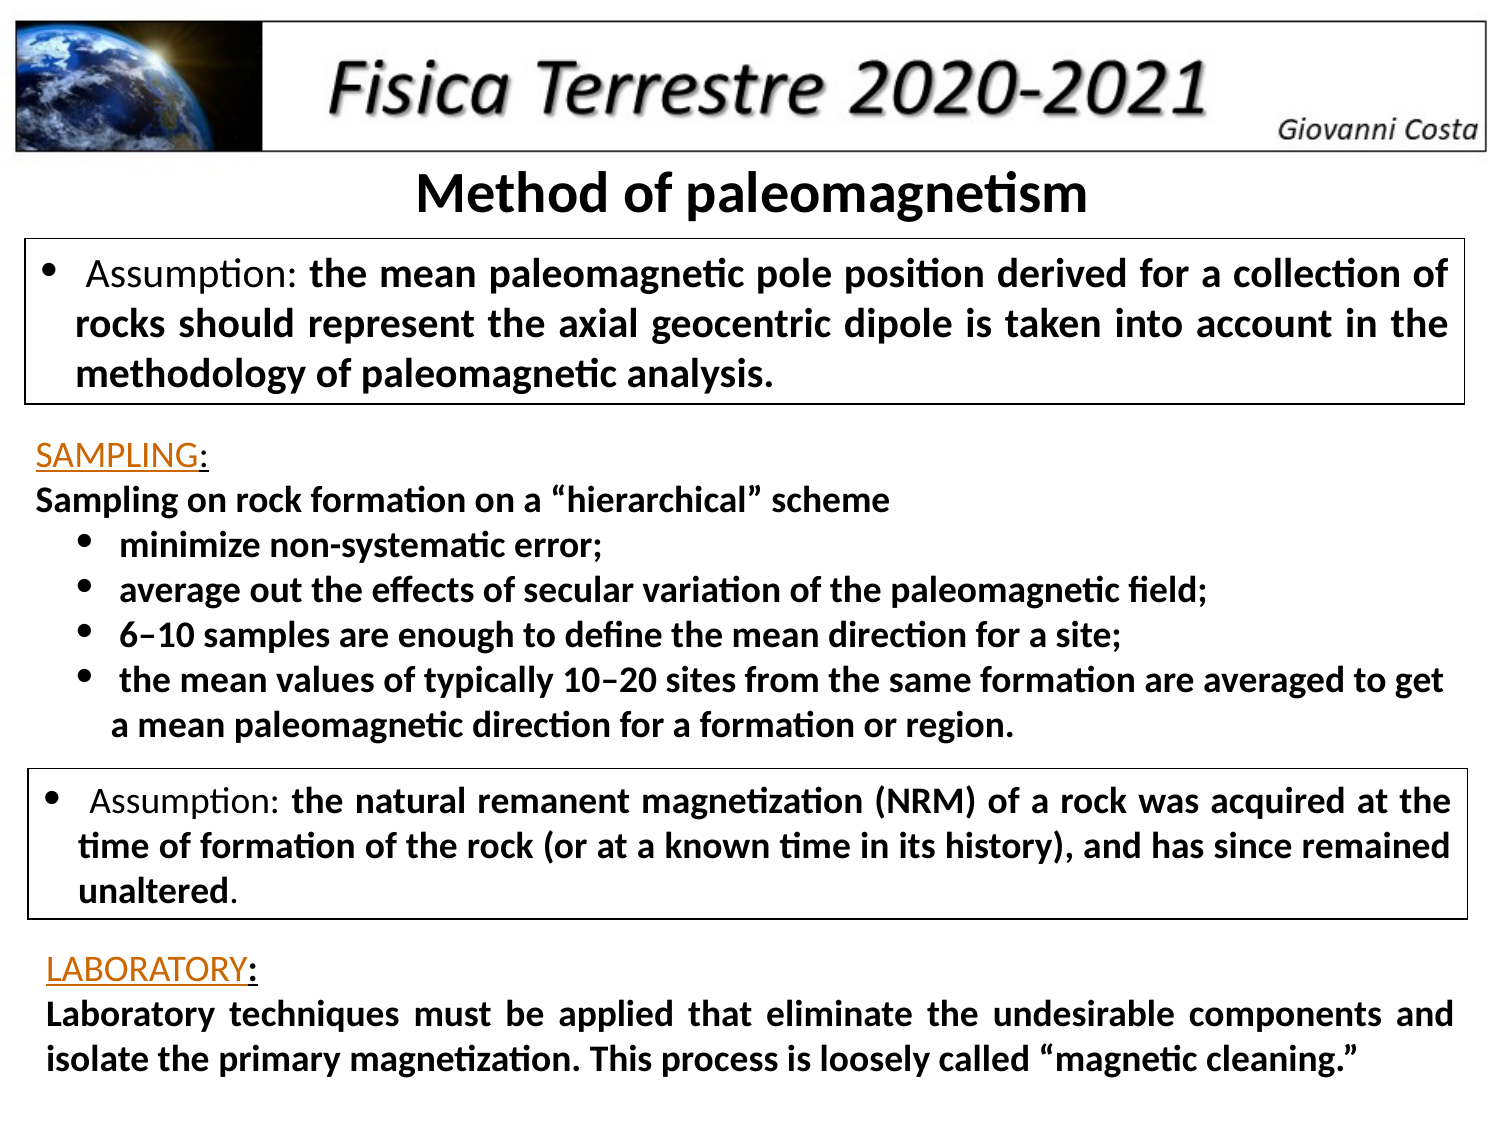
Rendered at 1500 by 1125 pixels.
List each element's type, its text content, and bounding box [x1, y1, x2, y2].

text_box Assumption: the mean paleomagnetic pole position derived for a collection of rocks should represent the axial geocentric dipole is taken into account in the methodology of paleomagnetic analysis. [24, 238, 1465, 404]
text_box Assumption: the natural remanent magnetization (NRM) of a rock was acquired at the time of formation of the rock (or at a known time in its history), and has since remained unaltered. [27, 768, 1468, 920]
picture [0, 0, 1500, 1125]
text_box SAMPLING: Sampling on rock formation on a “hierarchical” scheme minimize non-systematic error; average out the effects of secular variation of the paleomagnetic field; 6–10 samples are enough to define the mean direction for a site; the mean values of typically 10–20 sites from the same formation are averaged to get a mean paleomagnetic direction for a formation or region. [20, 422, 1461, 753]
text_box LABORATORY: Laboratory techniques must be applied that eliminate the undesirable components and isolate the primary magnetization. This process is loosely called “magnetic cleaning.” [31, 936, 1471, 1087]
text_box Method of paleomagnetism [41, 146, 1465, 232]
